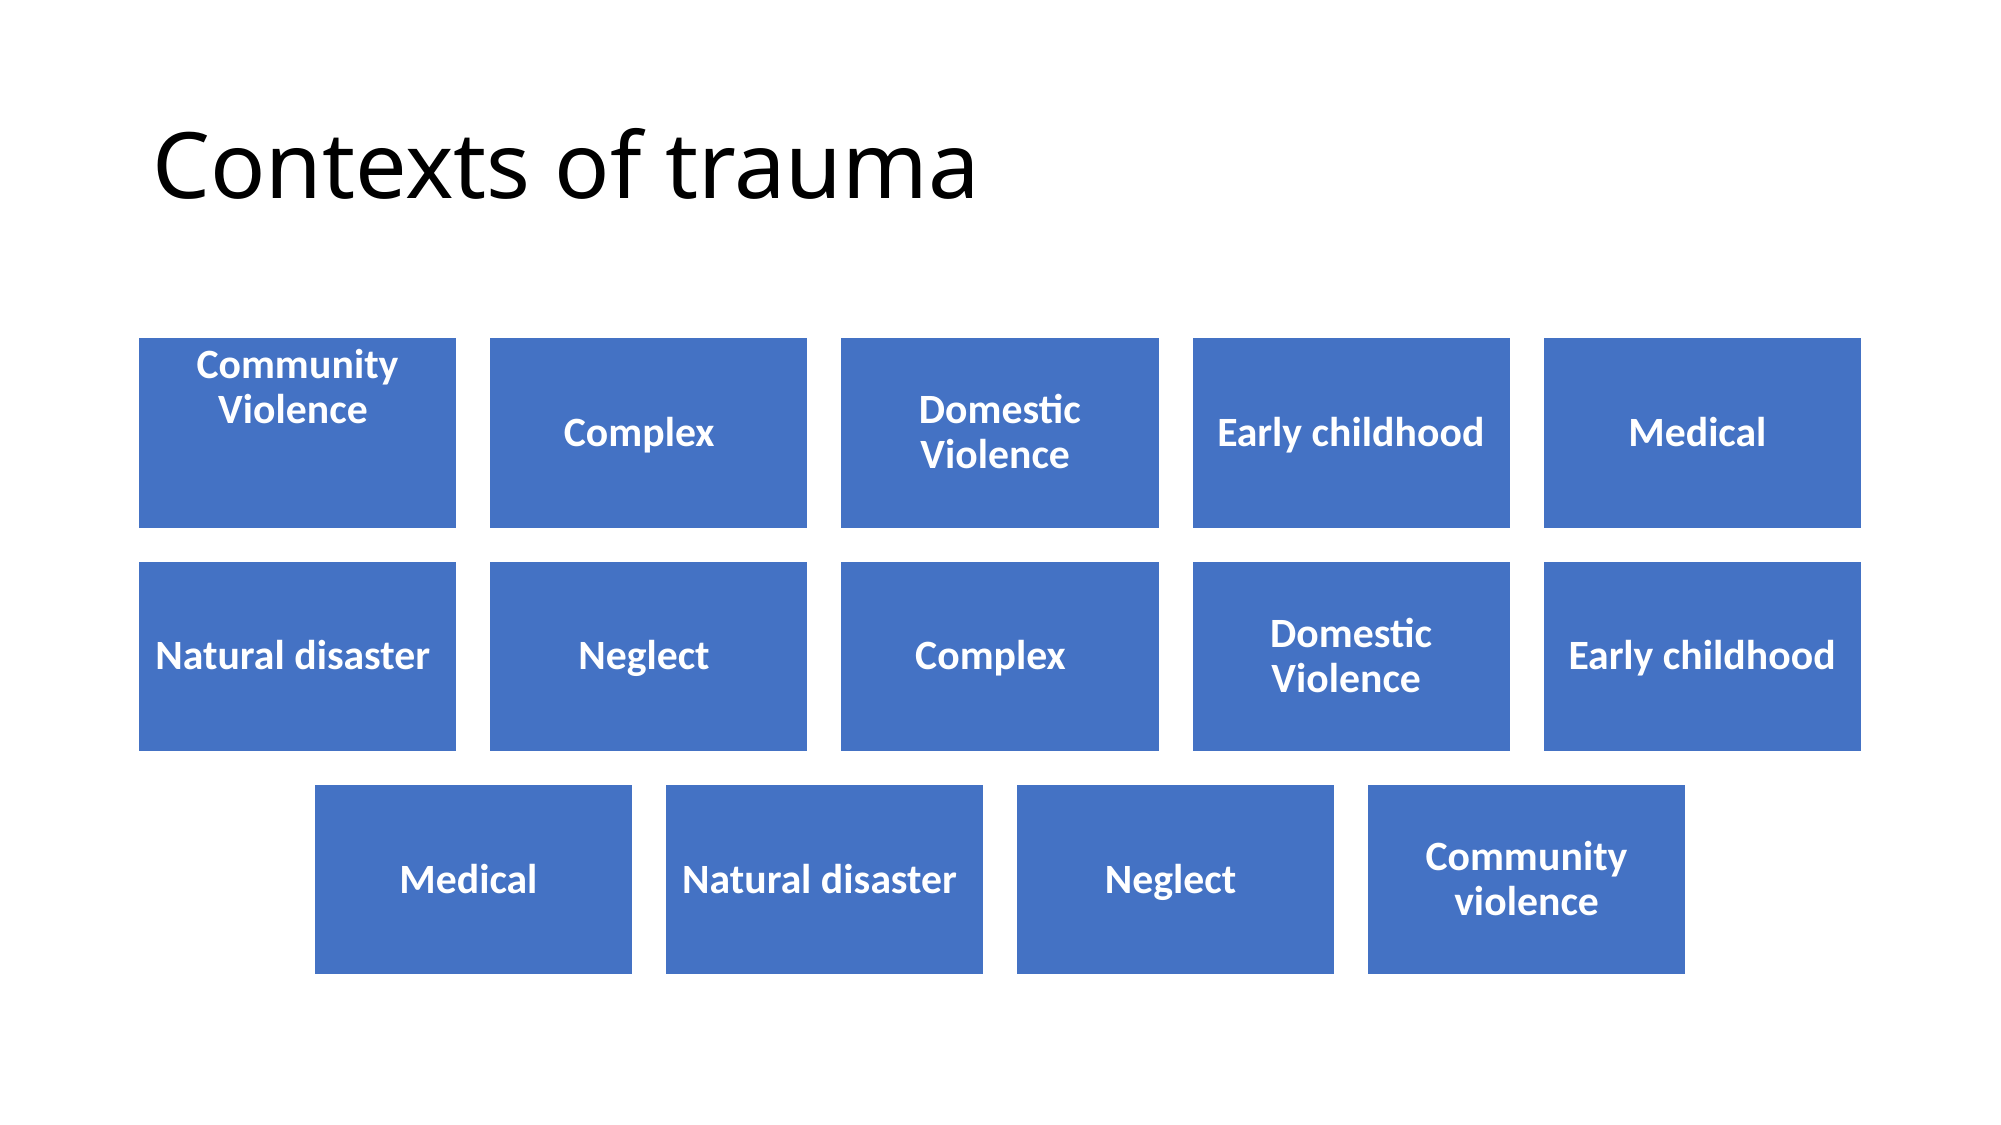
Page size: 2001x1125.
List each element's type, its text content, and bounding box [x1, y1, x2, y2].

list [137, 299, 1863, 1014]
title Contexts of trauma [137, 59, 1863, 278]
